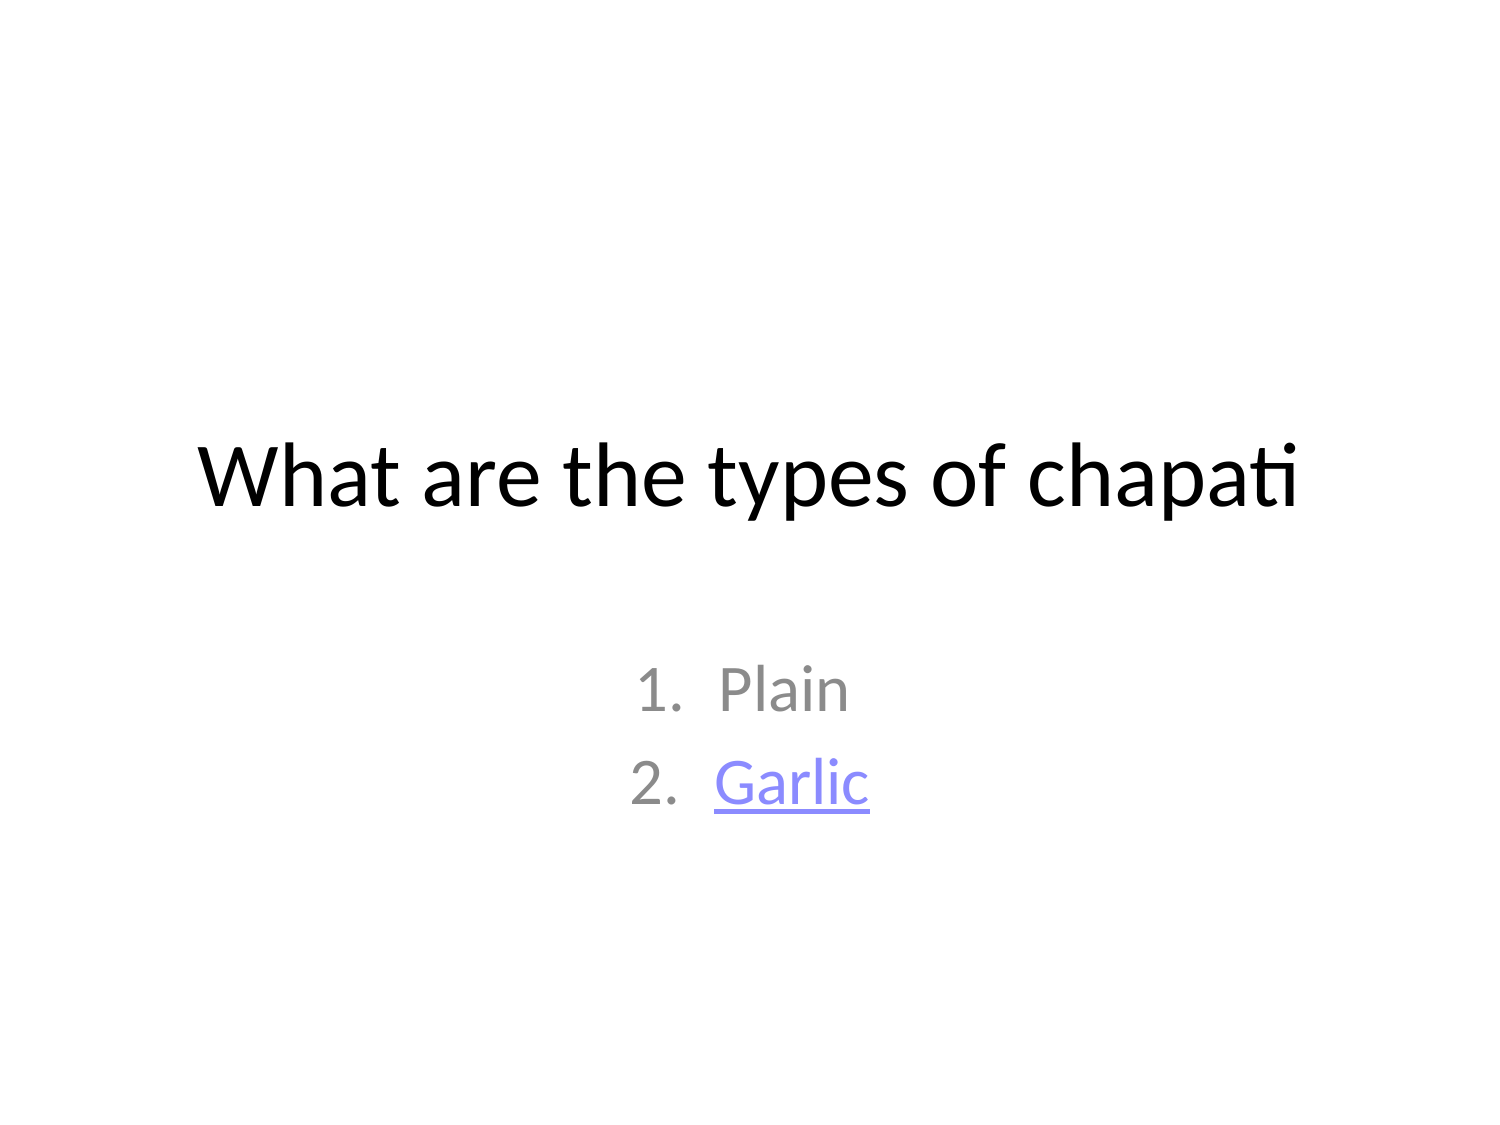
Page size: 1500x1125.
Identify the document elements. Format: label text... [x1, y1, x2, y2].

subtitle Plain Garlic [225, 637, 1275, 925]
title What are the types of chapati [112, 349, 1388, 591]
